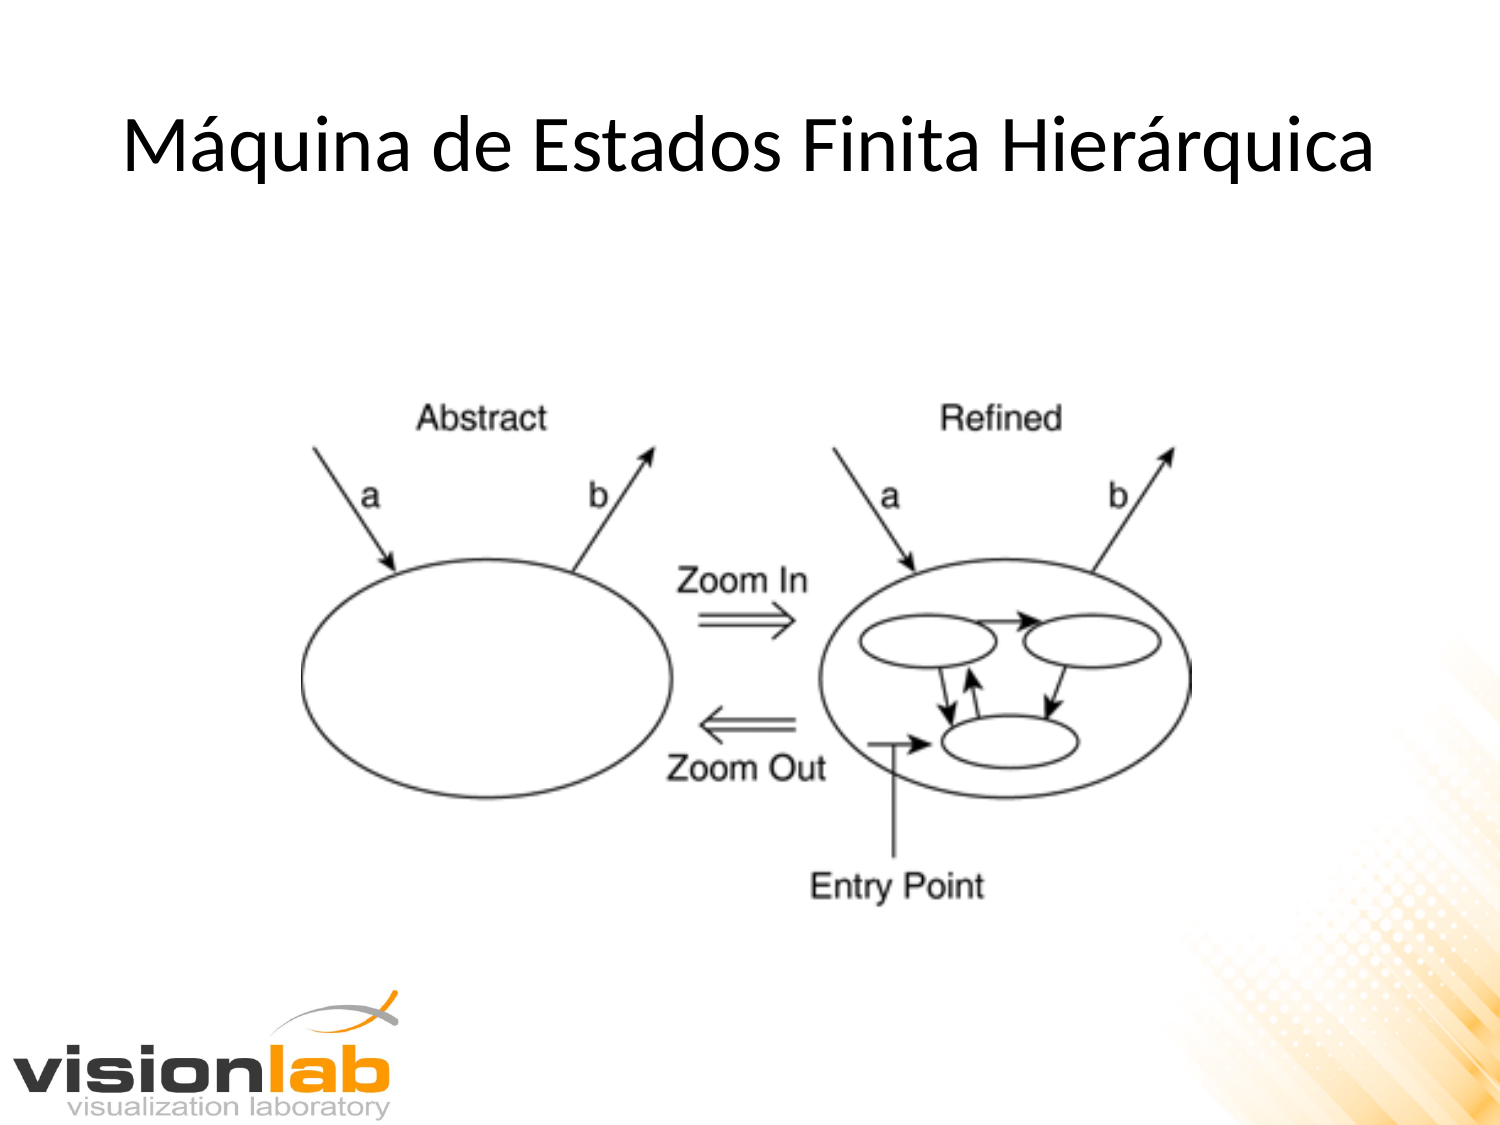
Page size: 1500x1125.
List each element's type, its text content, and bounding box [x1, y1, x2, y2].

picture [300, 396, 1500, 1125]
title Máquina de Estados Finita Hierárquica [75, 45, 1425, 233]
picture [5, 984, 408, 1124]
